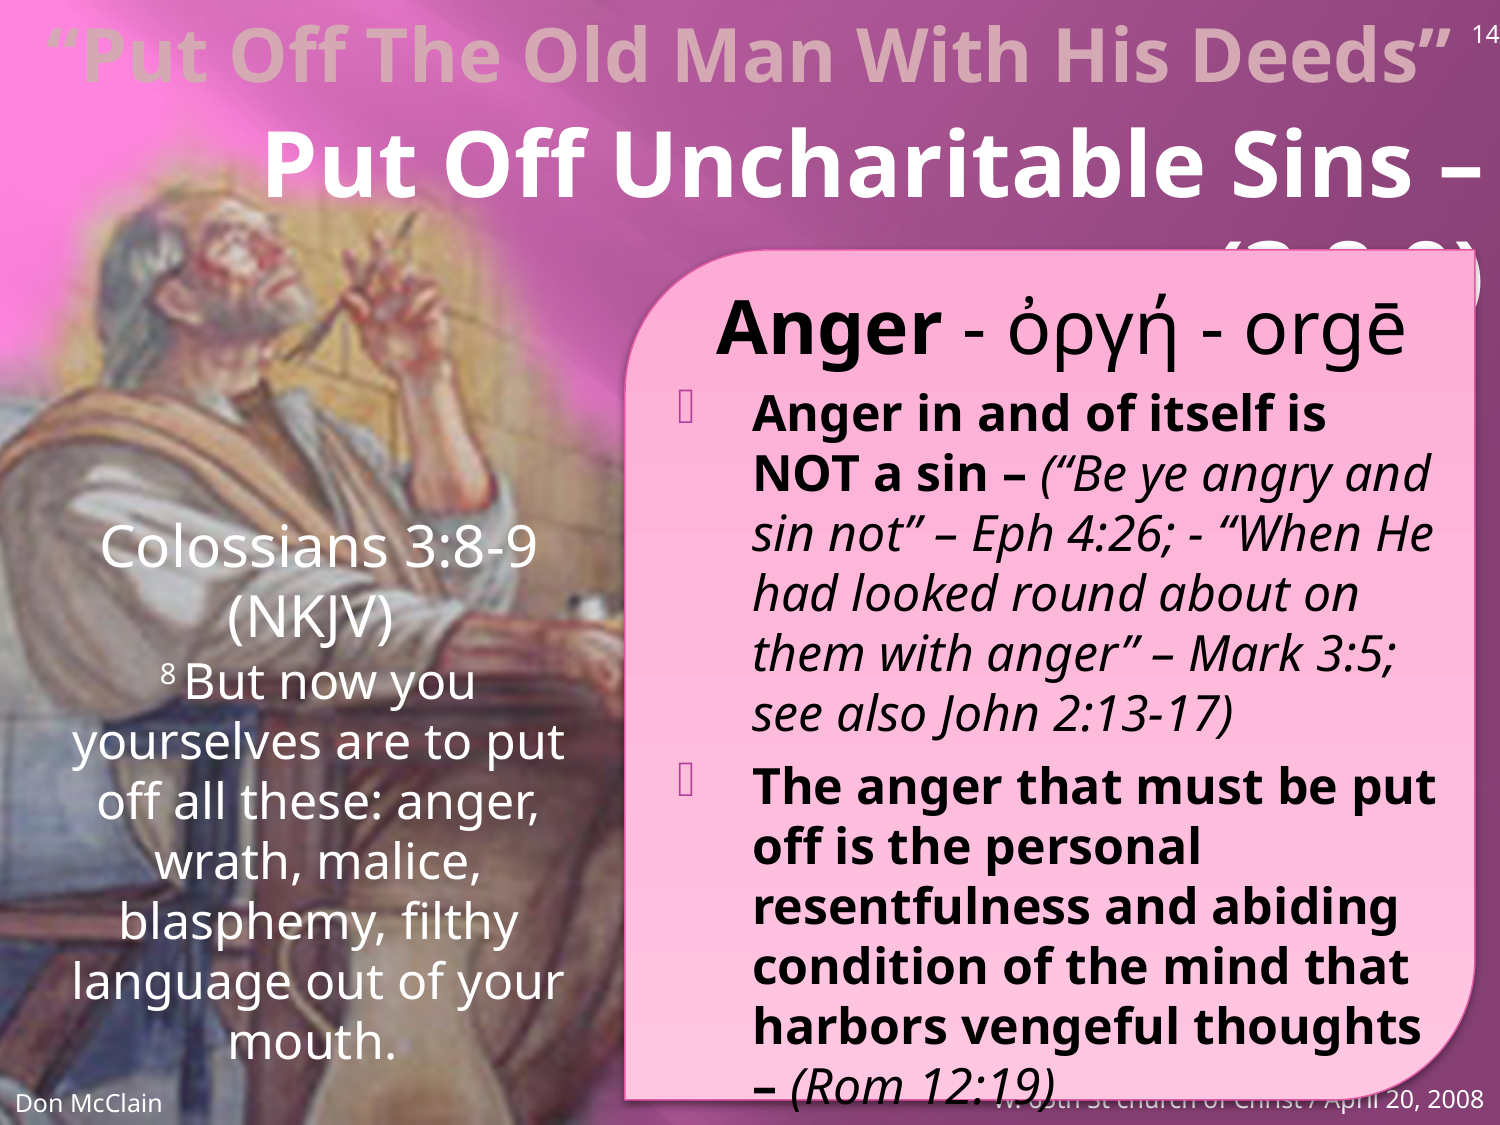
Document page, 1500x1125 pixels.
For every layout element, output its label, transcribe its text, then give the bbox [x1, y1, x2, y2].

text_box Put Off Uncharitable Sins – (3:8,9) [986, 105, 1500, 334]
picture [0, 0, 944, 1125]
text_box [986, 249, 1475, 1016]
footer W. 65th St church of Christ / April 20, 2008 [986, 1074, 1500, 1125]
text_box Anger - ὀργή - orgē Anger in and of itself is NOT a sin – (“Be ye angry and sin not” – Eph 4:26; - “When He had looked round about on them with anger” – Mark 3:5; see also John 2:13-17) The anger that must be put off is the personal resentfulness and abiding condition of the mind that harbors vengeful thoughts – (Rom 12:19) [986, 271, 1463, 1074]
text_box “Put Off The Old Man With His Deeds” [944, 0, 1500, 105]
